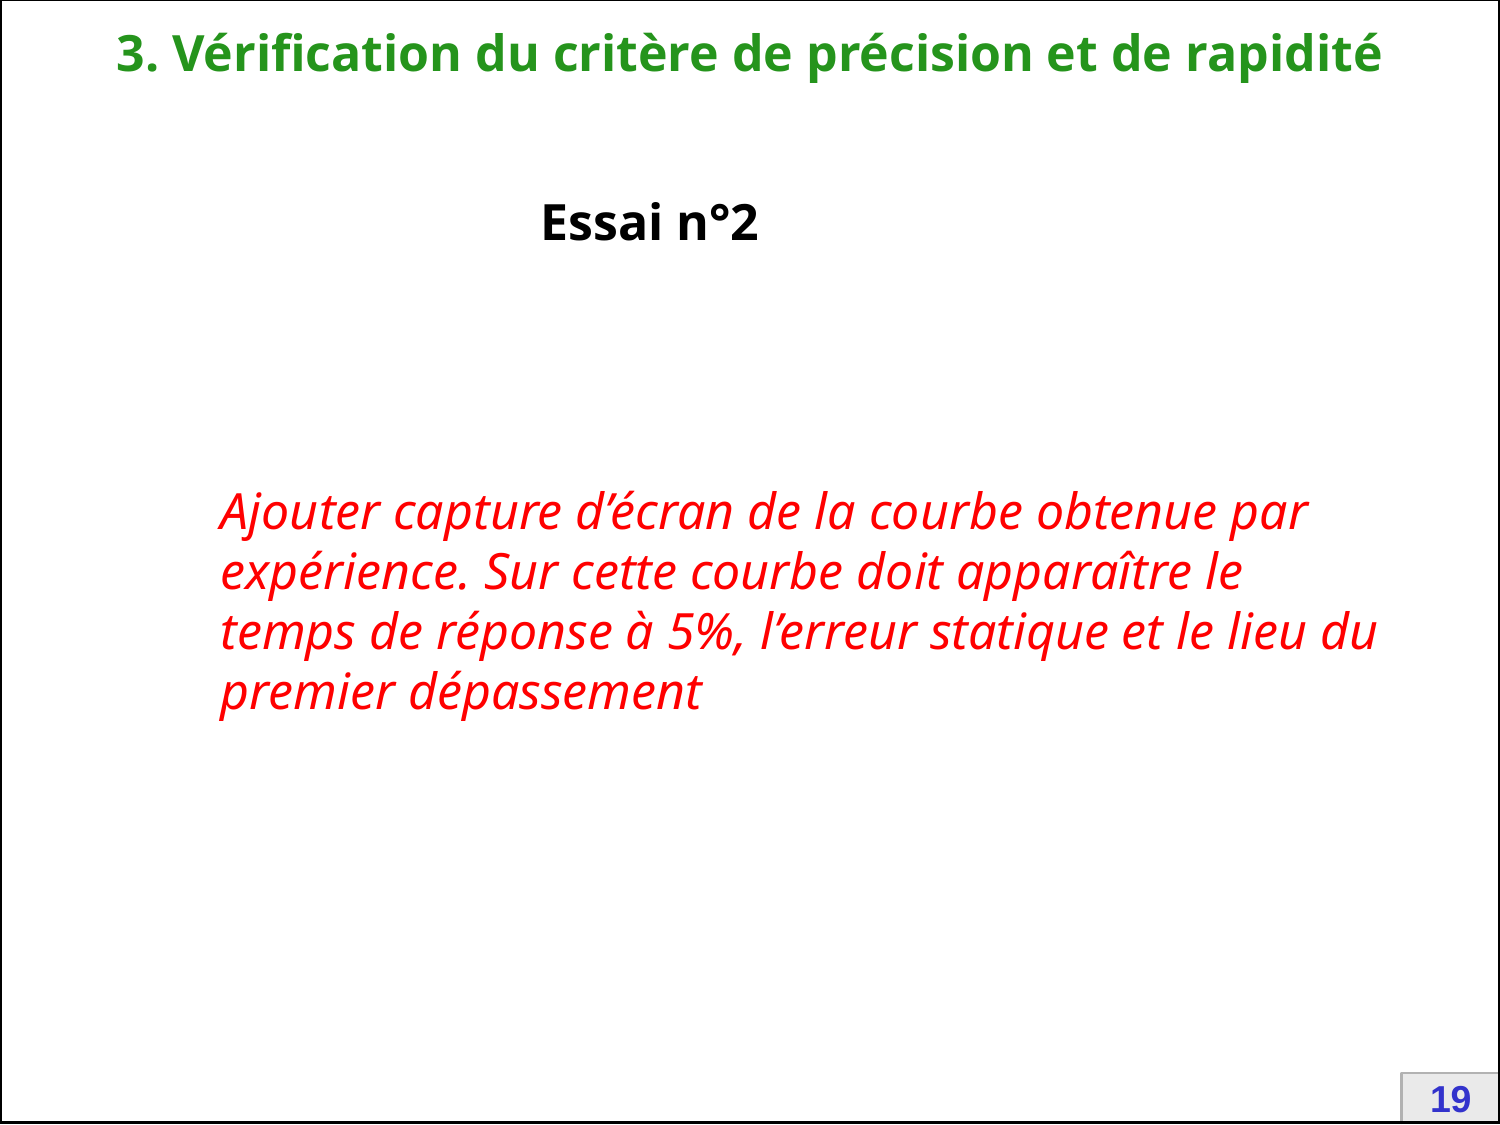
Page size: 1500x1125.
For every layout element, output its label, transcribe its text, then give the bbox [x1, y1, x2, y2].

title 3. Vérification du critère de précision et de rapidité [0, 13, 1500, 89]
text_box Essai n°2 [526, 183, 969, 259]
text_box Ajouter capture d’écran de la courbe obtenue par expérience. Sur cette courbe doit apparaître le temps de réponse à 5%, l’erreur statique et le lieu du premier dépassement [205, 471, 1397, 727]
